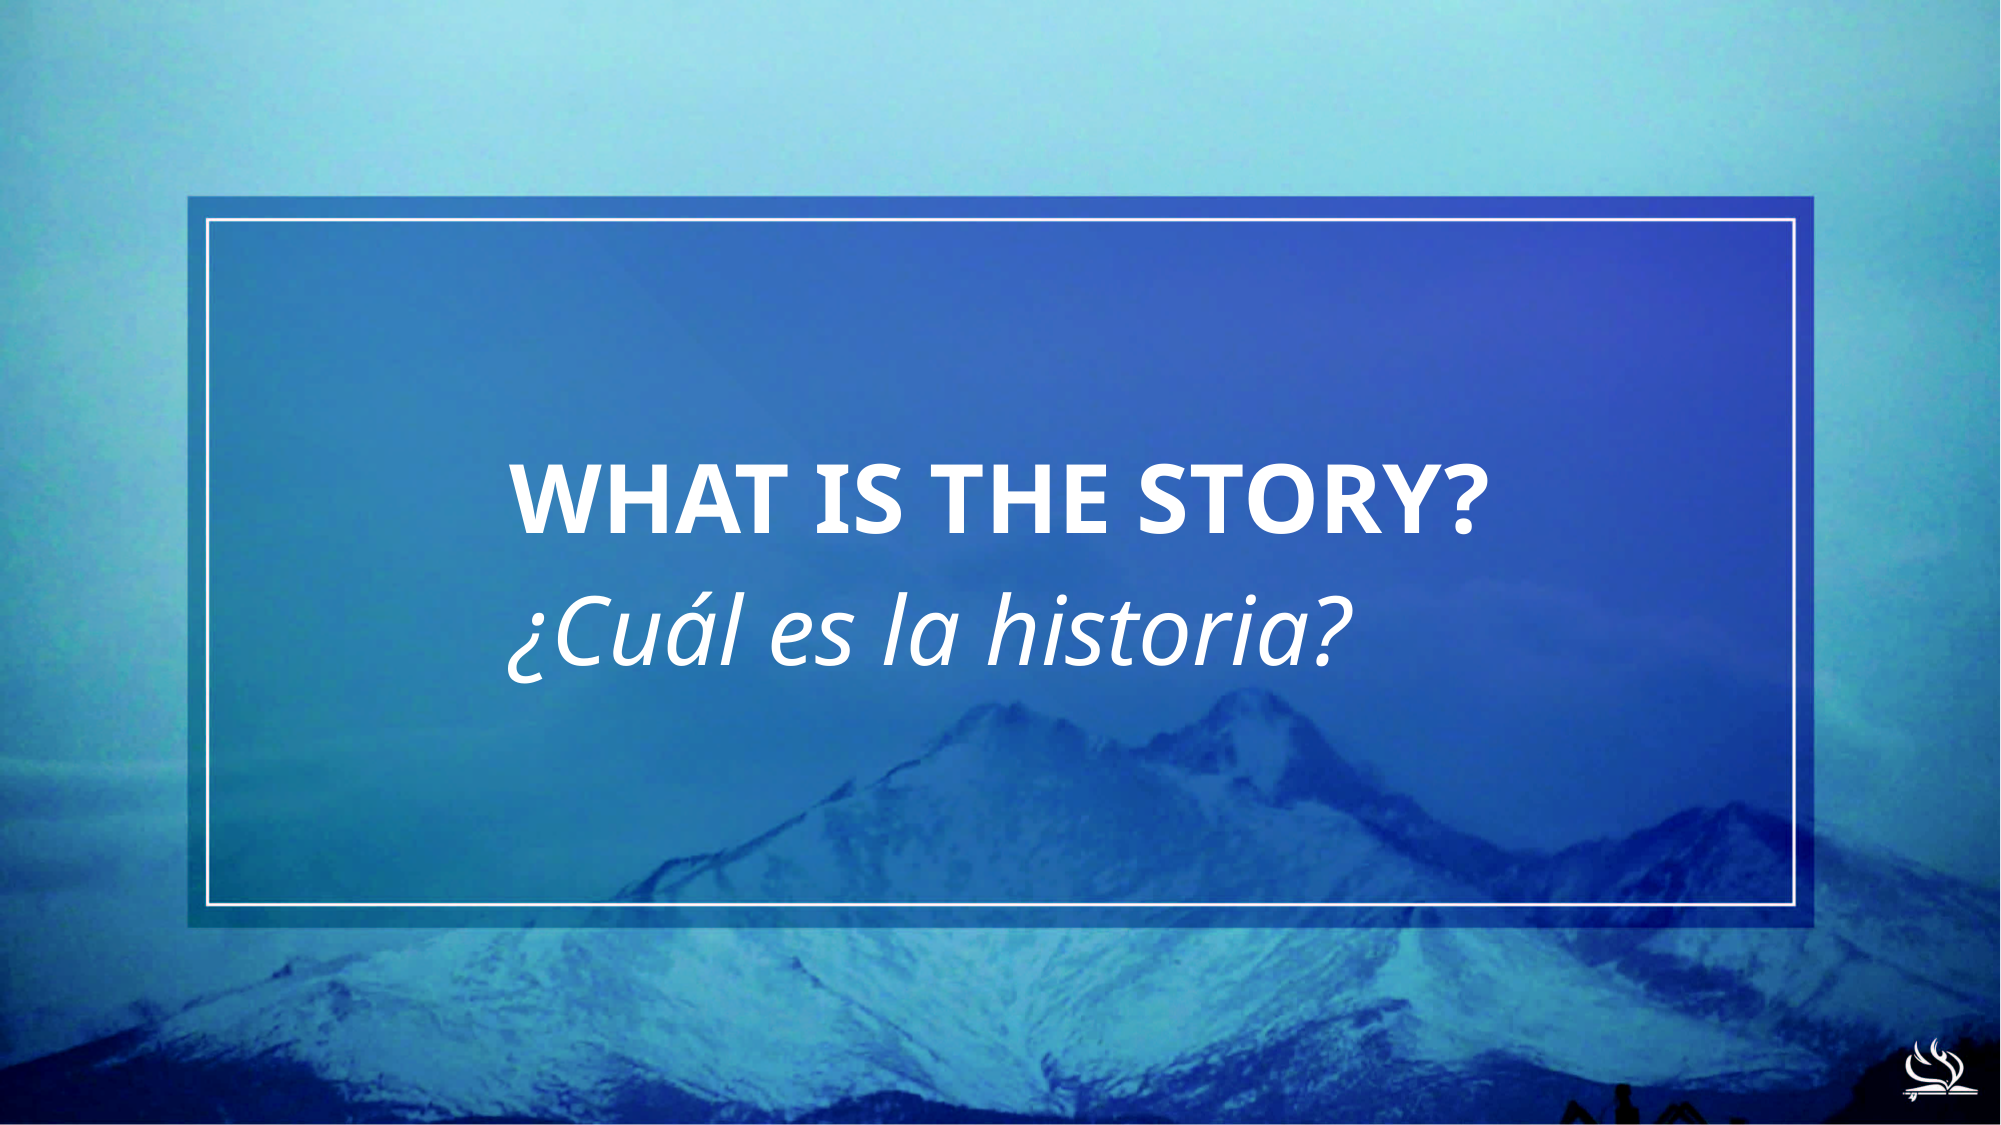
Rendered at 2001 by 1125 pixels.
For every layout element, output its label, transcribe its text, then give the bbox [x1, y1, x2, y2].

picture [0, 0, 2001, 1125]
title WHAT IS THE STORY? [139, 401, 1861, 605]
text_box ¿Cuál es la historia? [495, 562, 1649, 693]
